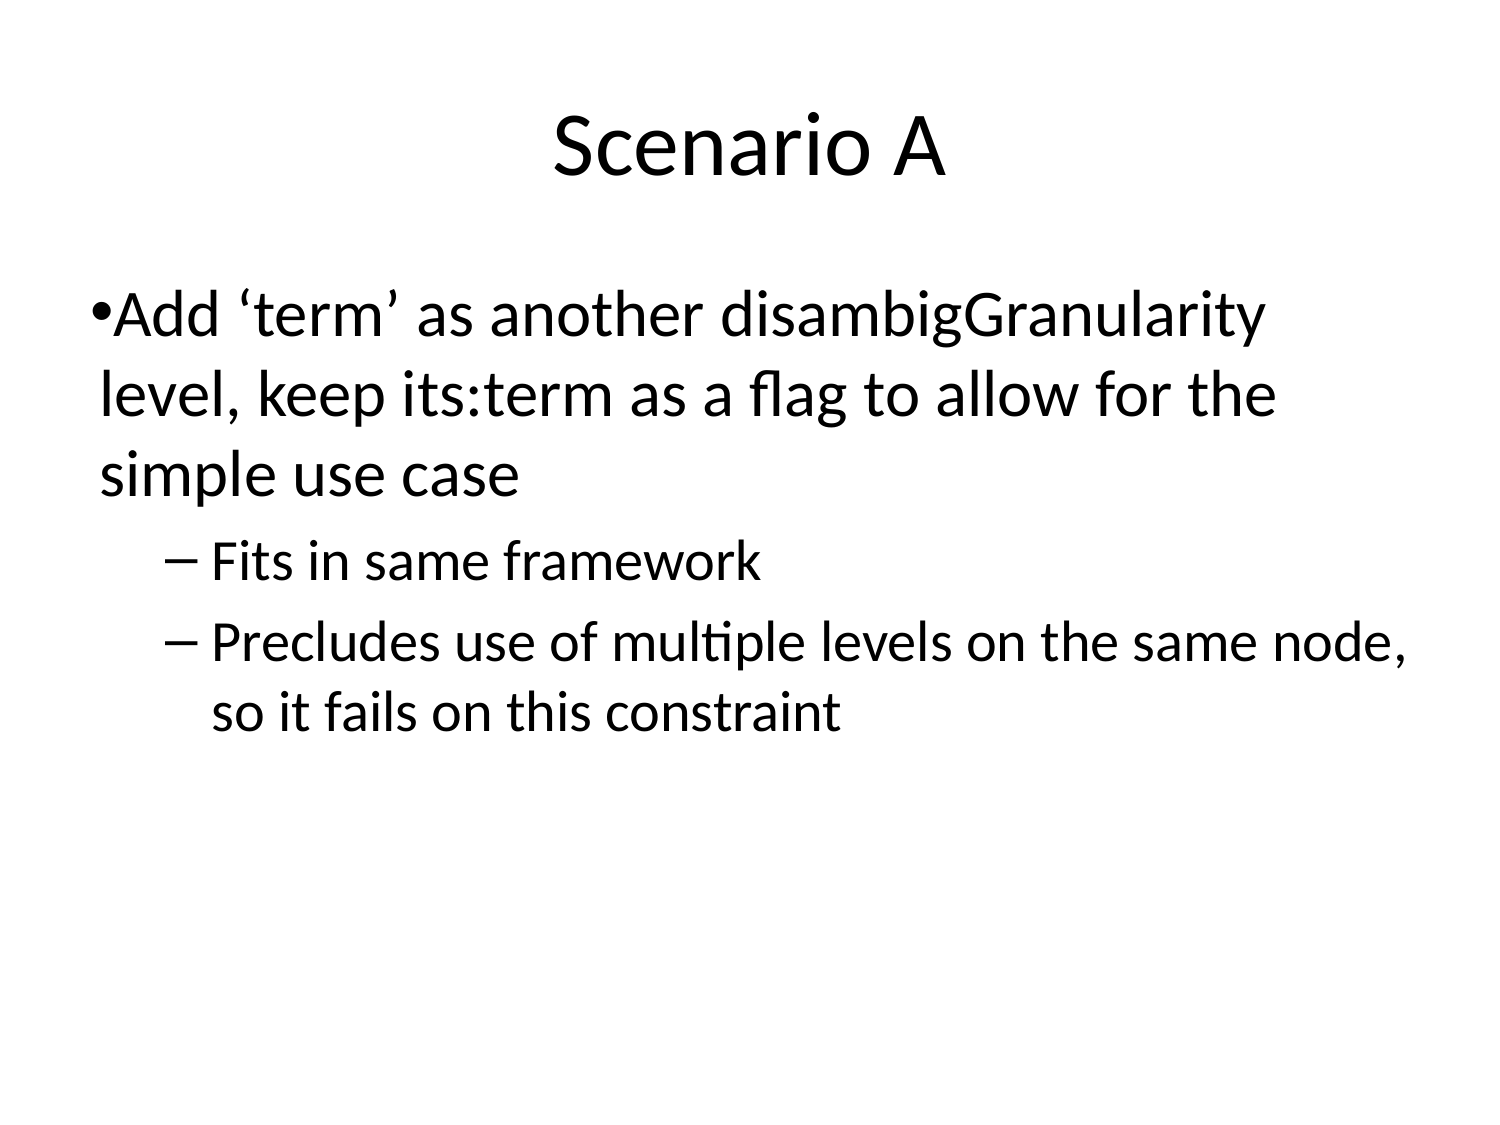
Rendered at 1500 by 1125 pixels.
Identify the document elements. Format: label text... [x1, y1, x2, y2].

title Scenario A [75, 45, 1425, 233]
list Add ‘term’ as another disambigGranularity level, keep its:term as a flag to allow for the simple use case Fits in same framework Precludes use of multiple levels on the same node, so it fails on this constraint [75, 262, 1425, 1100]
